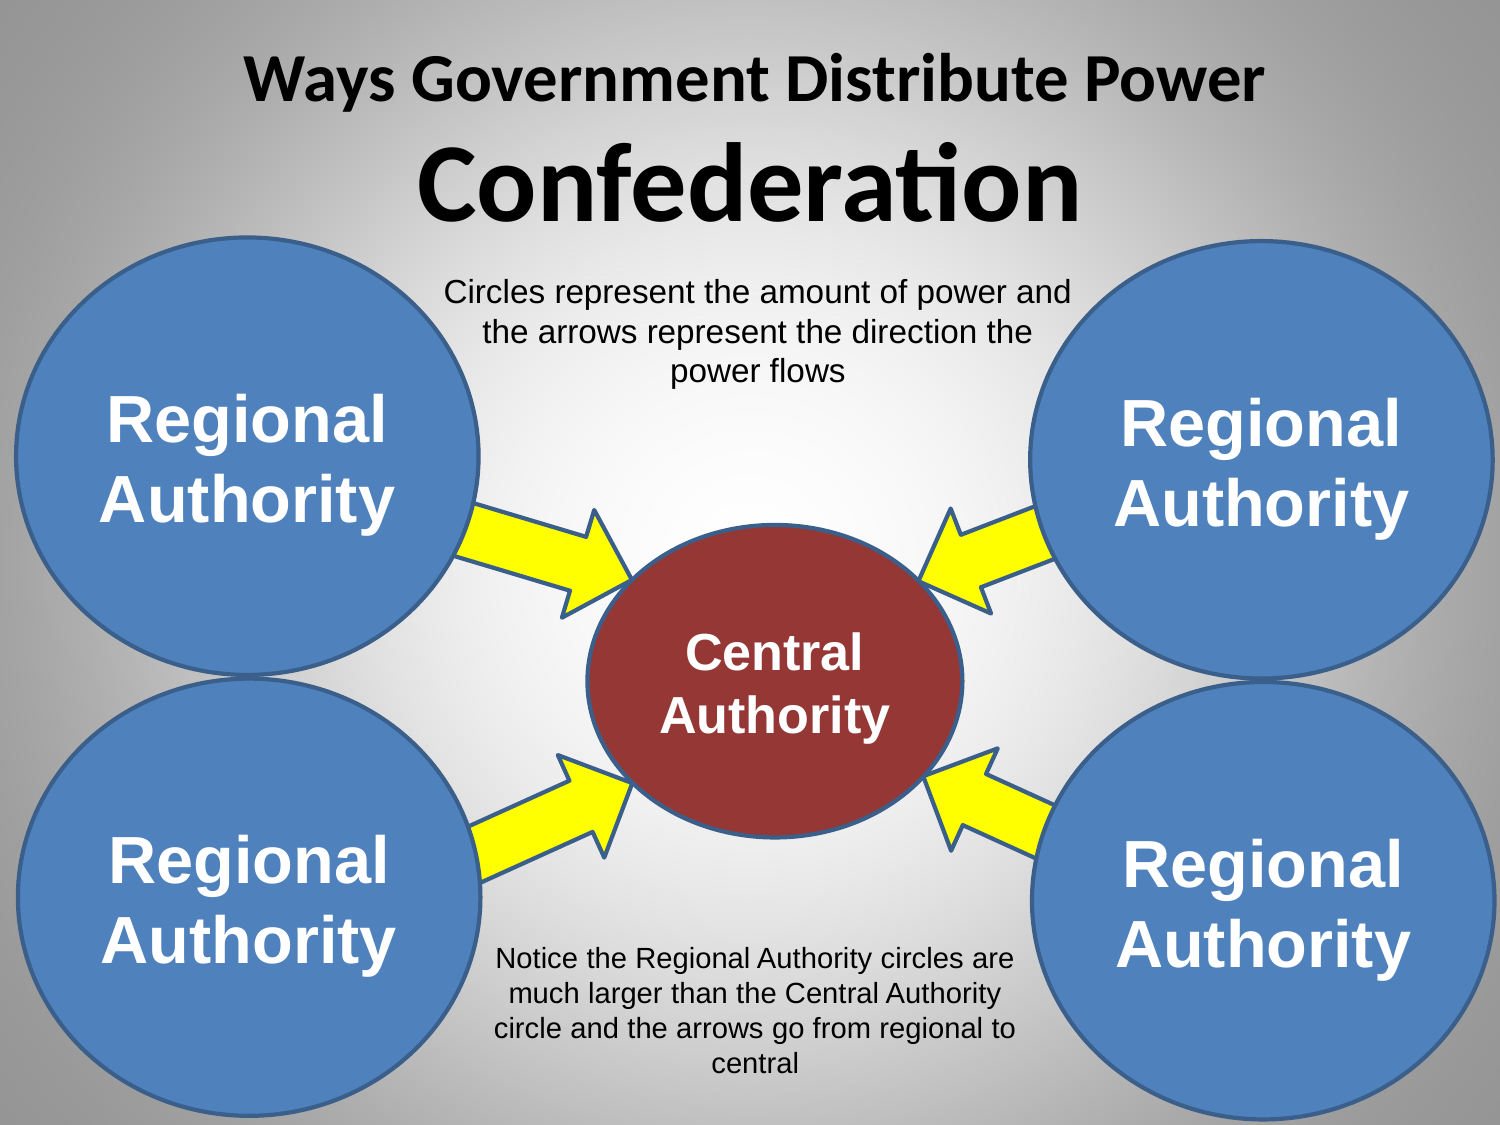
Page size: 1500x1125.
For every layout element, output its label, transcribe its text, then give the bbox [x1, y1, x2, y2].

picture [0, 0, 1500, 1125]
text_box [15, 237, 1495, 1120]
text_box Ways Government Distribute Power [5, 24, 1500, 125]
text_box Confederation [267, 125, 1233, 232]
